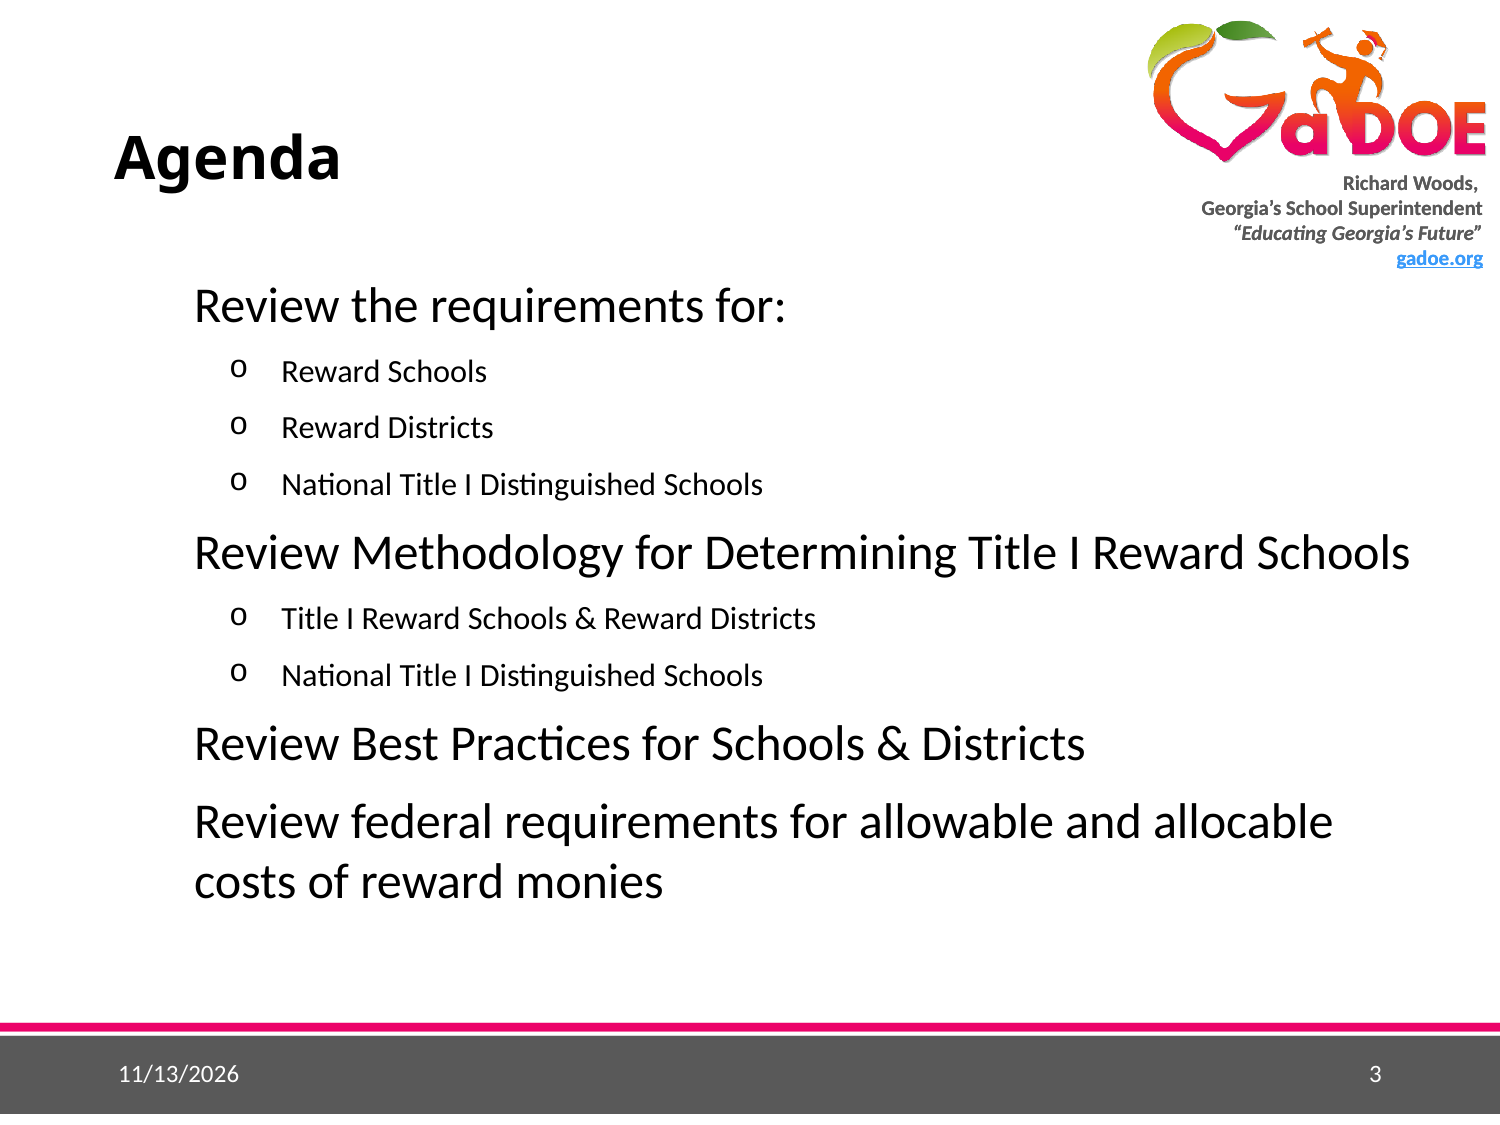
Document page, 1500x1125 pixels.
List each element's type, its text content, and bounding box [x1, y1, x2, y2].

picture [1135, 8, 1499, 164]
list Review the requirements for: Reward Schools Reward Districts National Title I Distinguished Schools Review Methodology for Determining Title I Reward Schools Title I Reward Schools & Reward Districts National Title I Distinguished Schools Review Best Practices for Schools & Districts Review federal requirements for allowable and allocable costs of reward monies [144, 264, 1439, 979]
slide_number 3 [1059, 1042, 1397, 1103]
title Agenda [99, 54, 1136, 273]
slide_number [103, 1042, 441, 1103]
